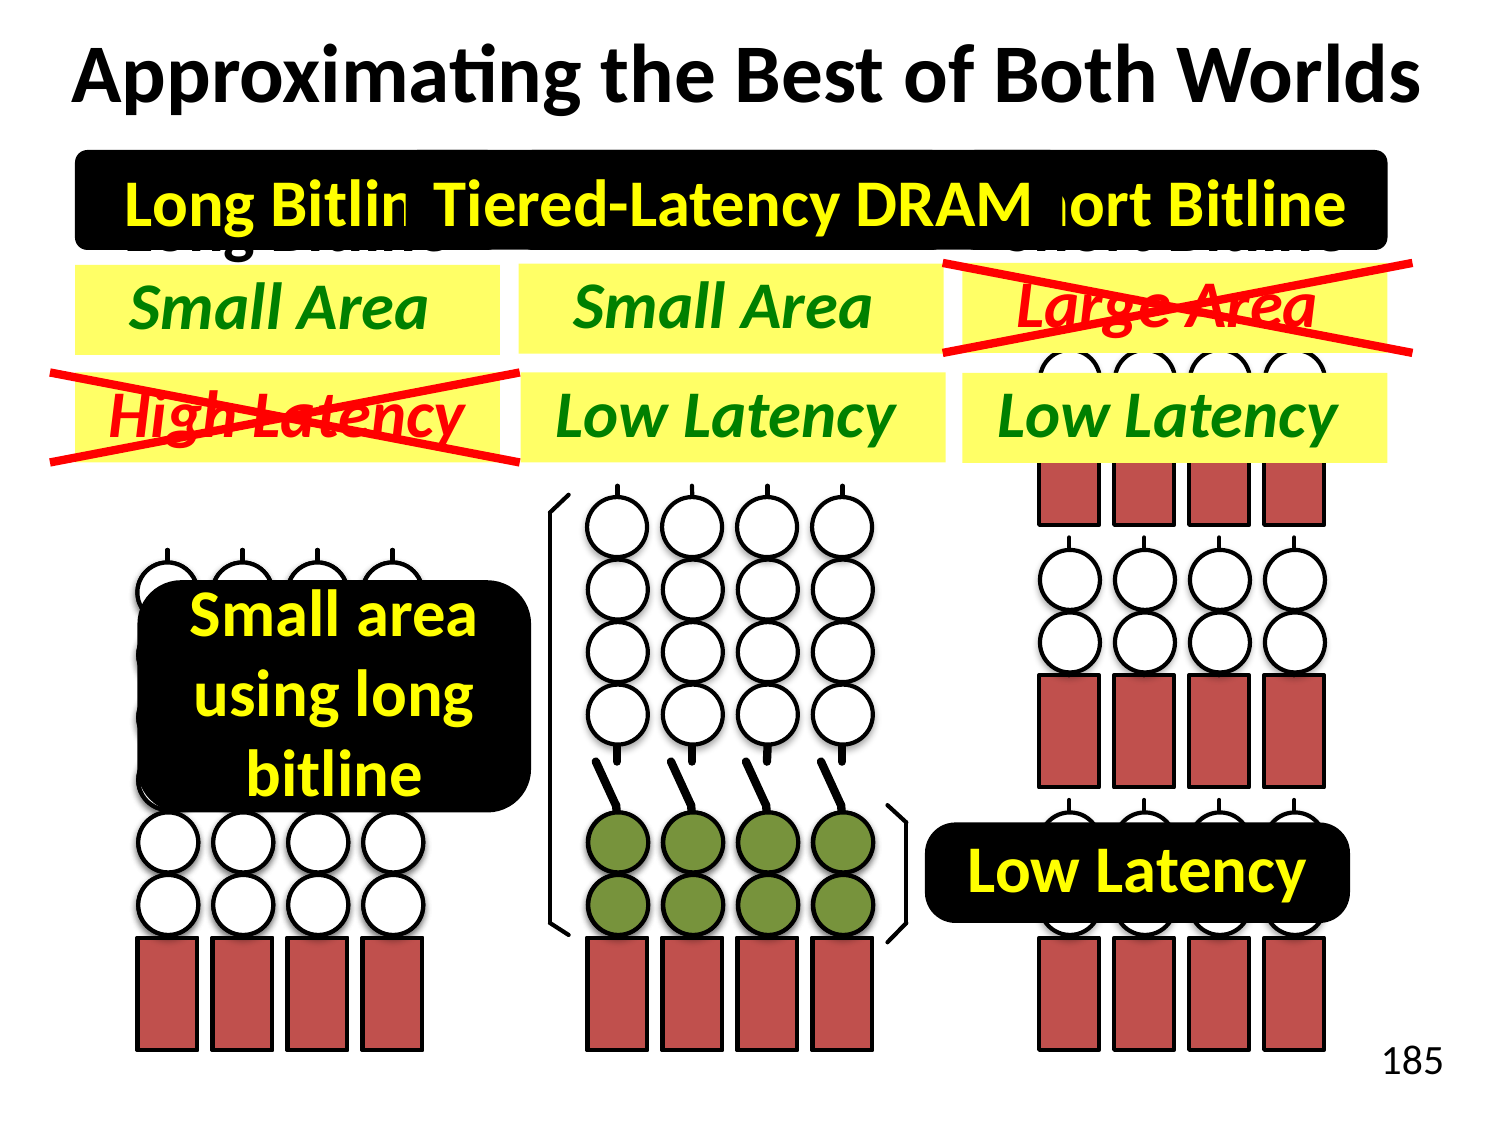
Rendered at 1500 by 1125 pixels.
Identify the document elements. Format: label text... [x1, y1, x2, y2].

text_box Small Area [525, 263, 937, 354]
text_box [942, 149, 1413, 1051]
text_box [887, 804, 1351, 943]
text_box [586, 485, 874, 745]
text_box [137, 494, 569, 936]
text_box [595, 753, 843, 809]
text_box Tiered-Latency DRAM [416, 147, 1052, 252]
text_box Low Latency [525, 372, 937, 463]
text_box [49, 149, 521, 1051]
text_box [587, 812, 874, 1051]
title Approximating the Best of Both Worlds [0, 0, 1500, 138]
